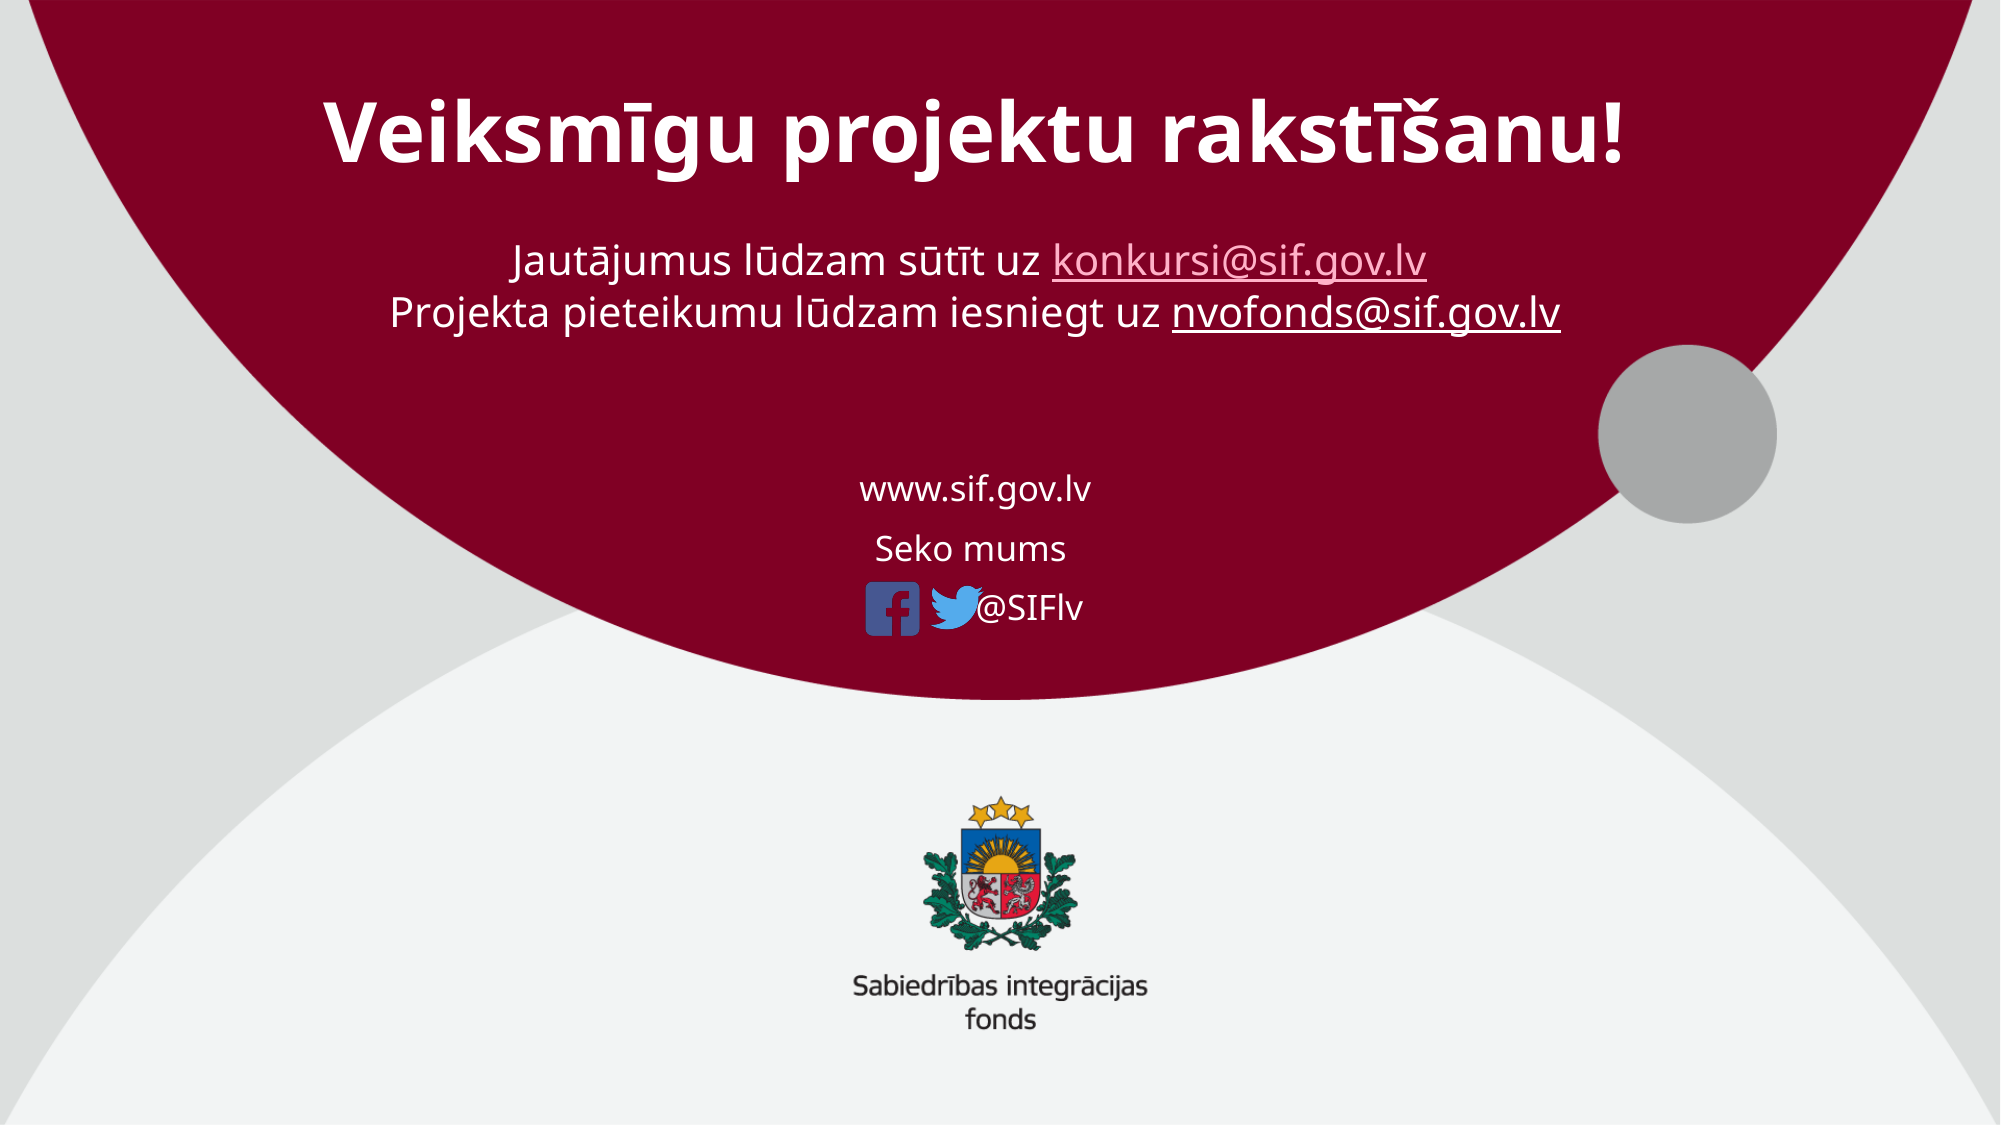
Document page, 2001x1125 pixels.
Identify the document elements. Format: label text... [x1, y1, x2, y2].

subtitle www.sif.gov.lv Seko mums @SIFlv [341, 459, 1610, 637]
title Veiksmīgu projektu rakstīšanu! Jautājumus lūdzam sūtīt uz konkursi@sif.gov.lv Projekta pieteikumu lūdzam iesniegt uz nvofonds@sif.gov.lv [151, 142, 1800, 386]
picture [0, 0, 2001, 1125]
